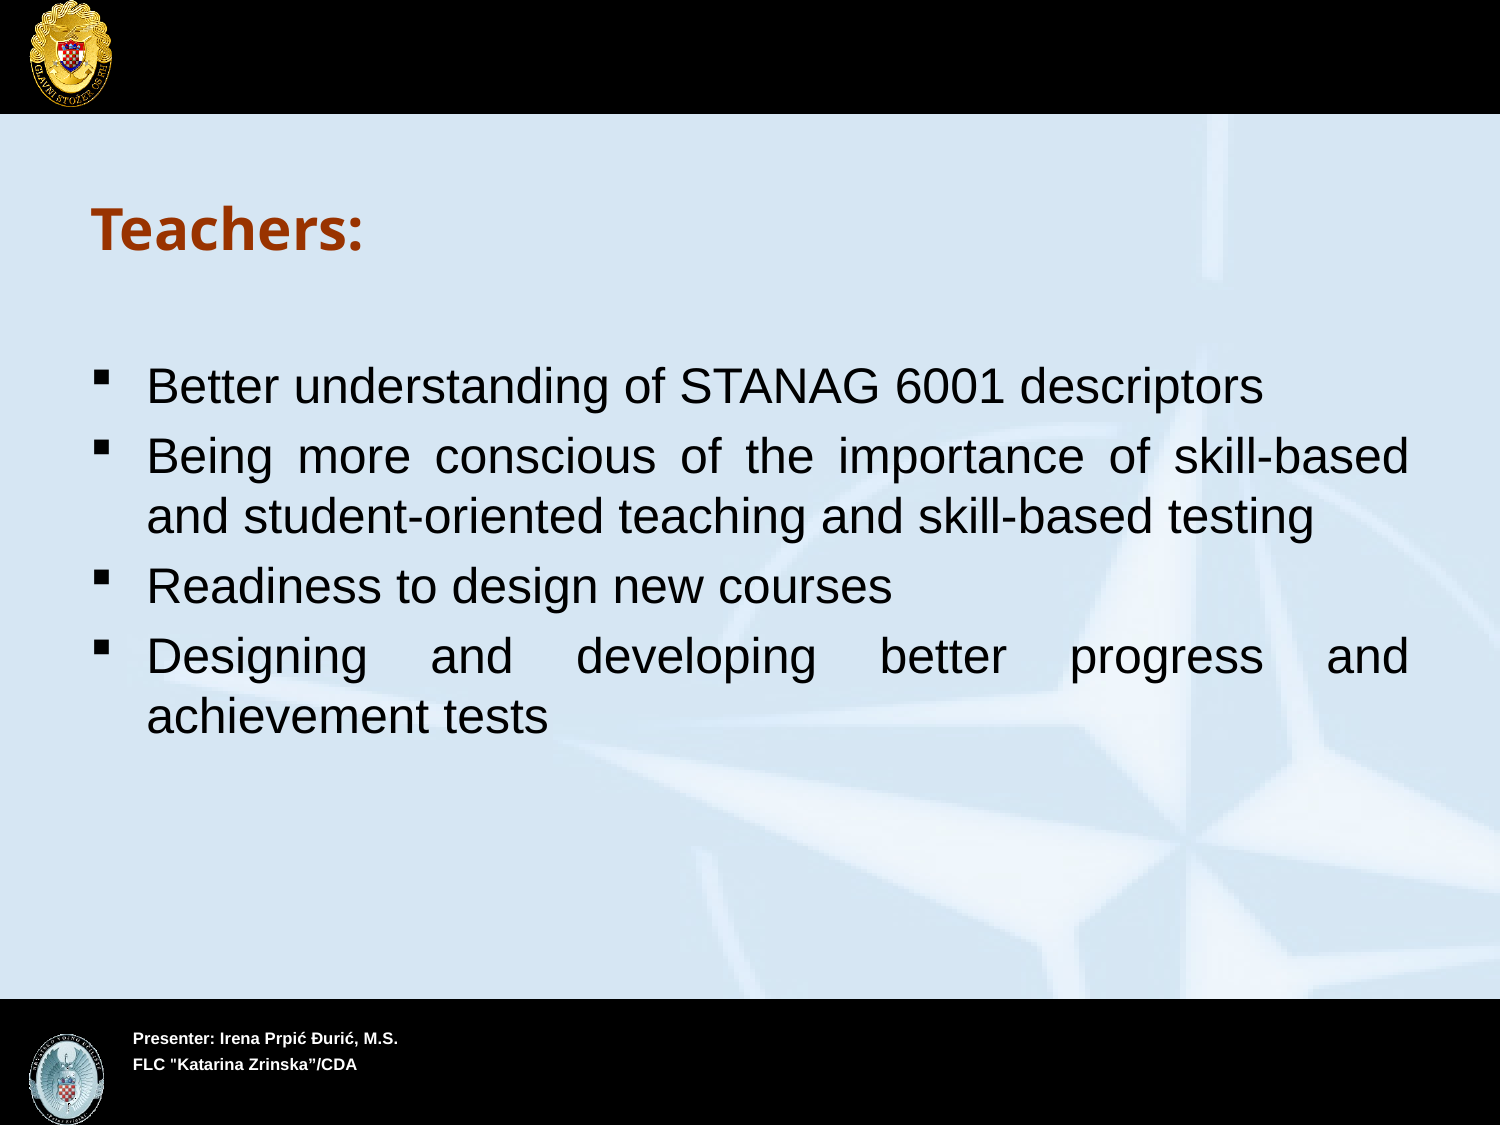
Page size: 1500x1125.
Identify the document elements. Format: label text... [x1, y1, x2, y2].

list Teachers: Better understanding of STANAG 6001 descriptors Being more conscious of the importance of skill-based and student-oriented teaching and skill-based testing Readiness to design new courses Designing and developing better progress and achievement tests [75, 184, 1425, 1005]
picture [29, 1034, 104, 1125]
picture [0, 114, 1500, 999]
picture [29, 0, 112, 107]
